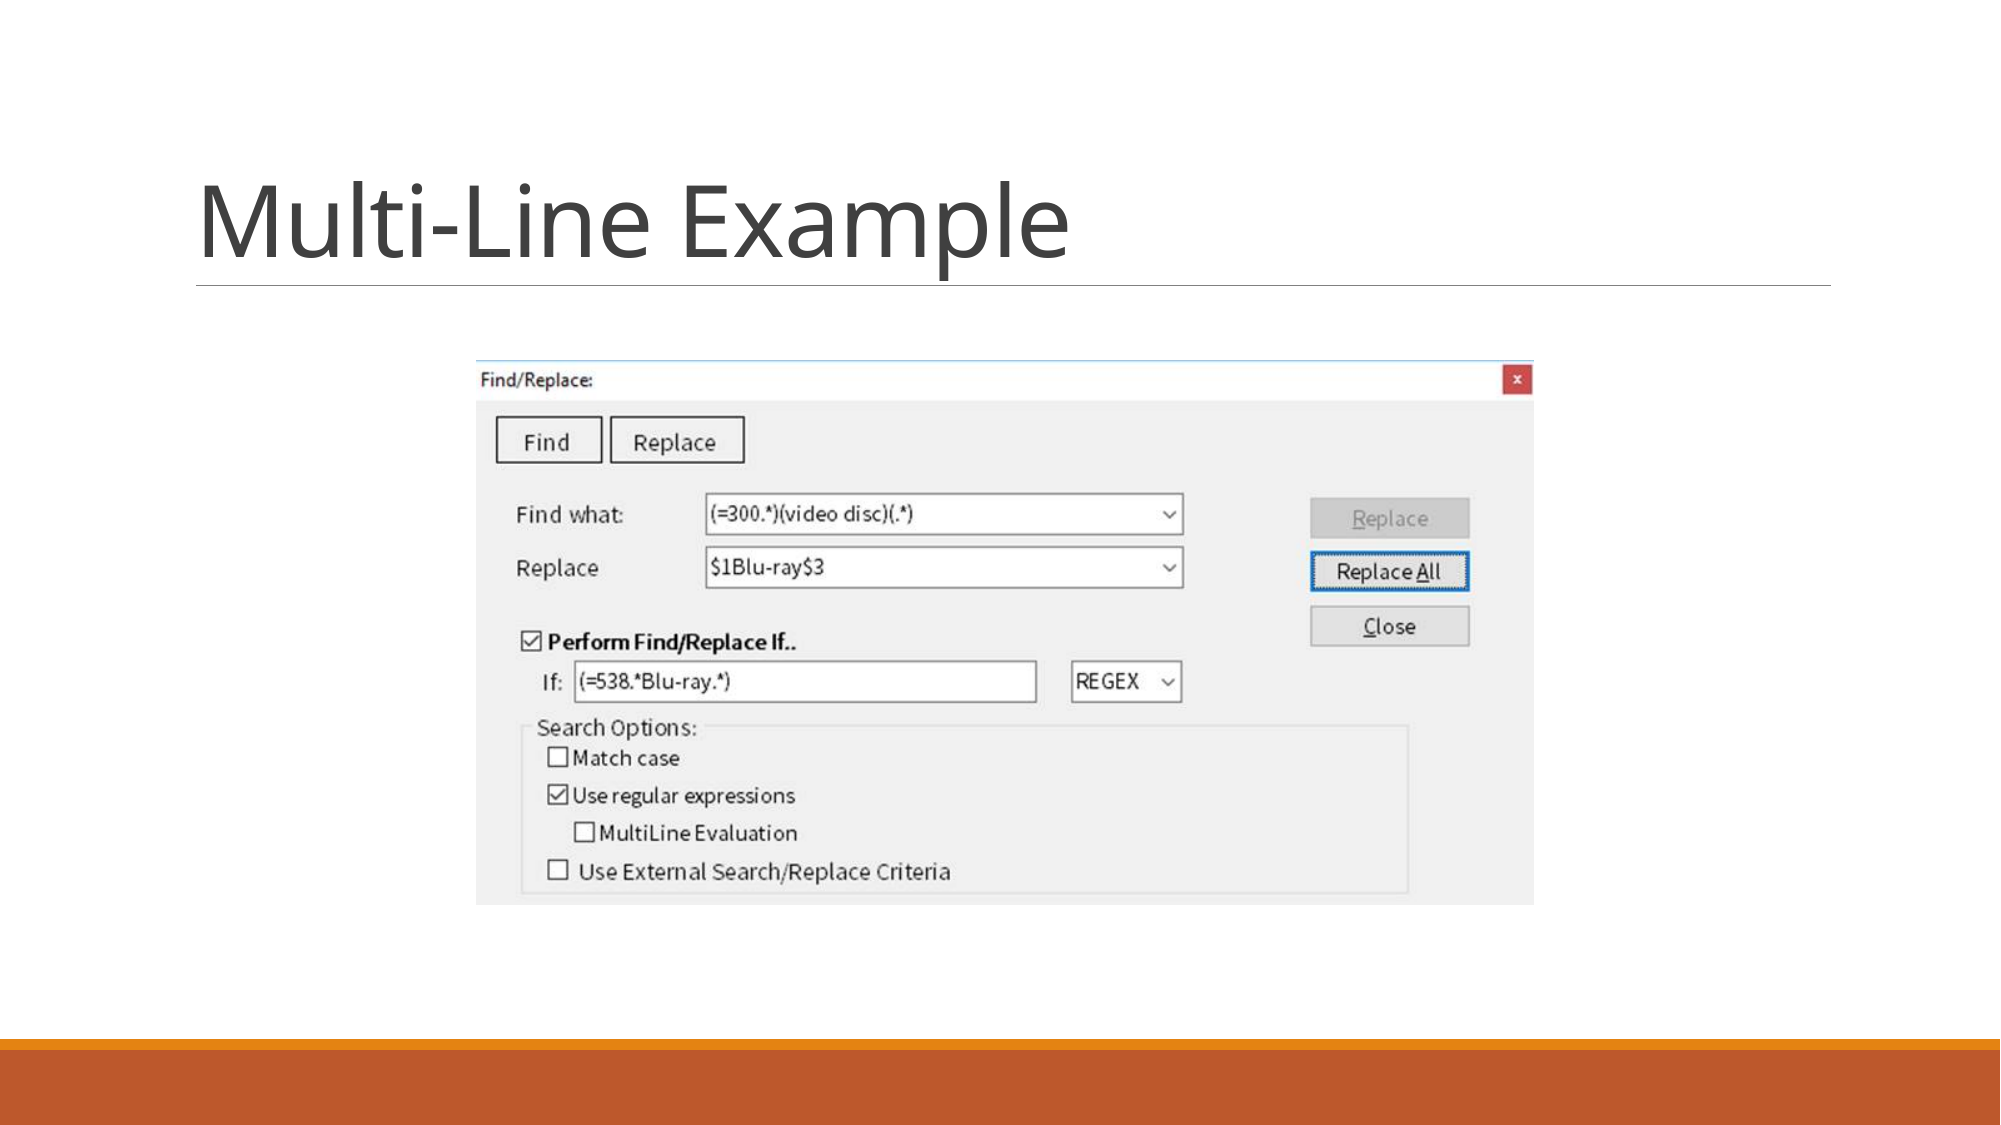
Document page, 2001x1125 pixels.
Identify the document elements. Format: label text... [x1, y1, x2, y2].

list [475, 360, 1535, 906]
title Multi-Line Example [180, 47, 1830, 285]
